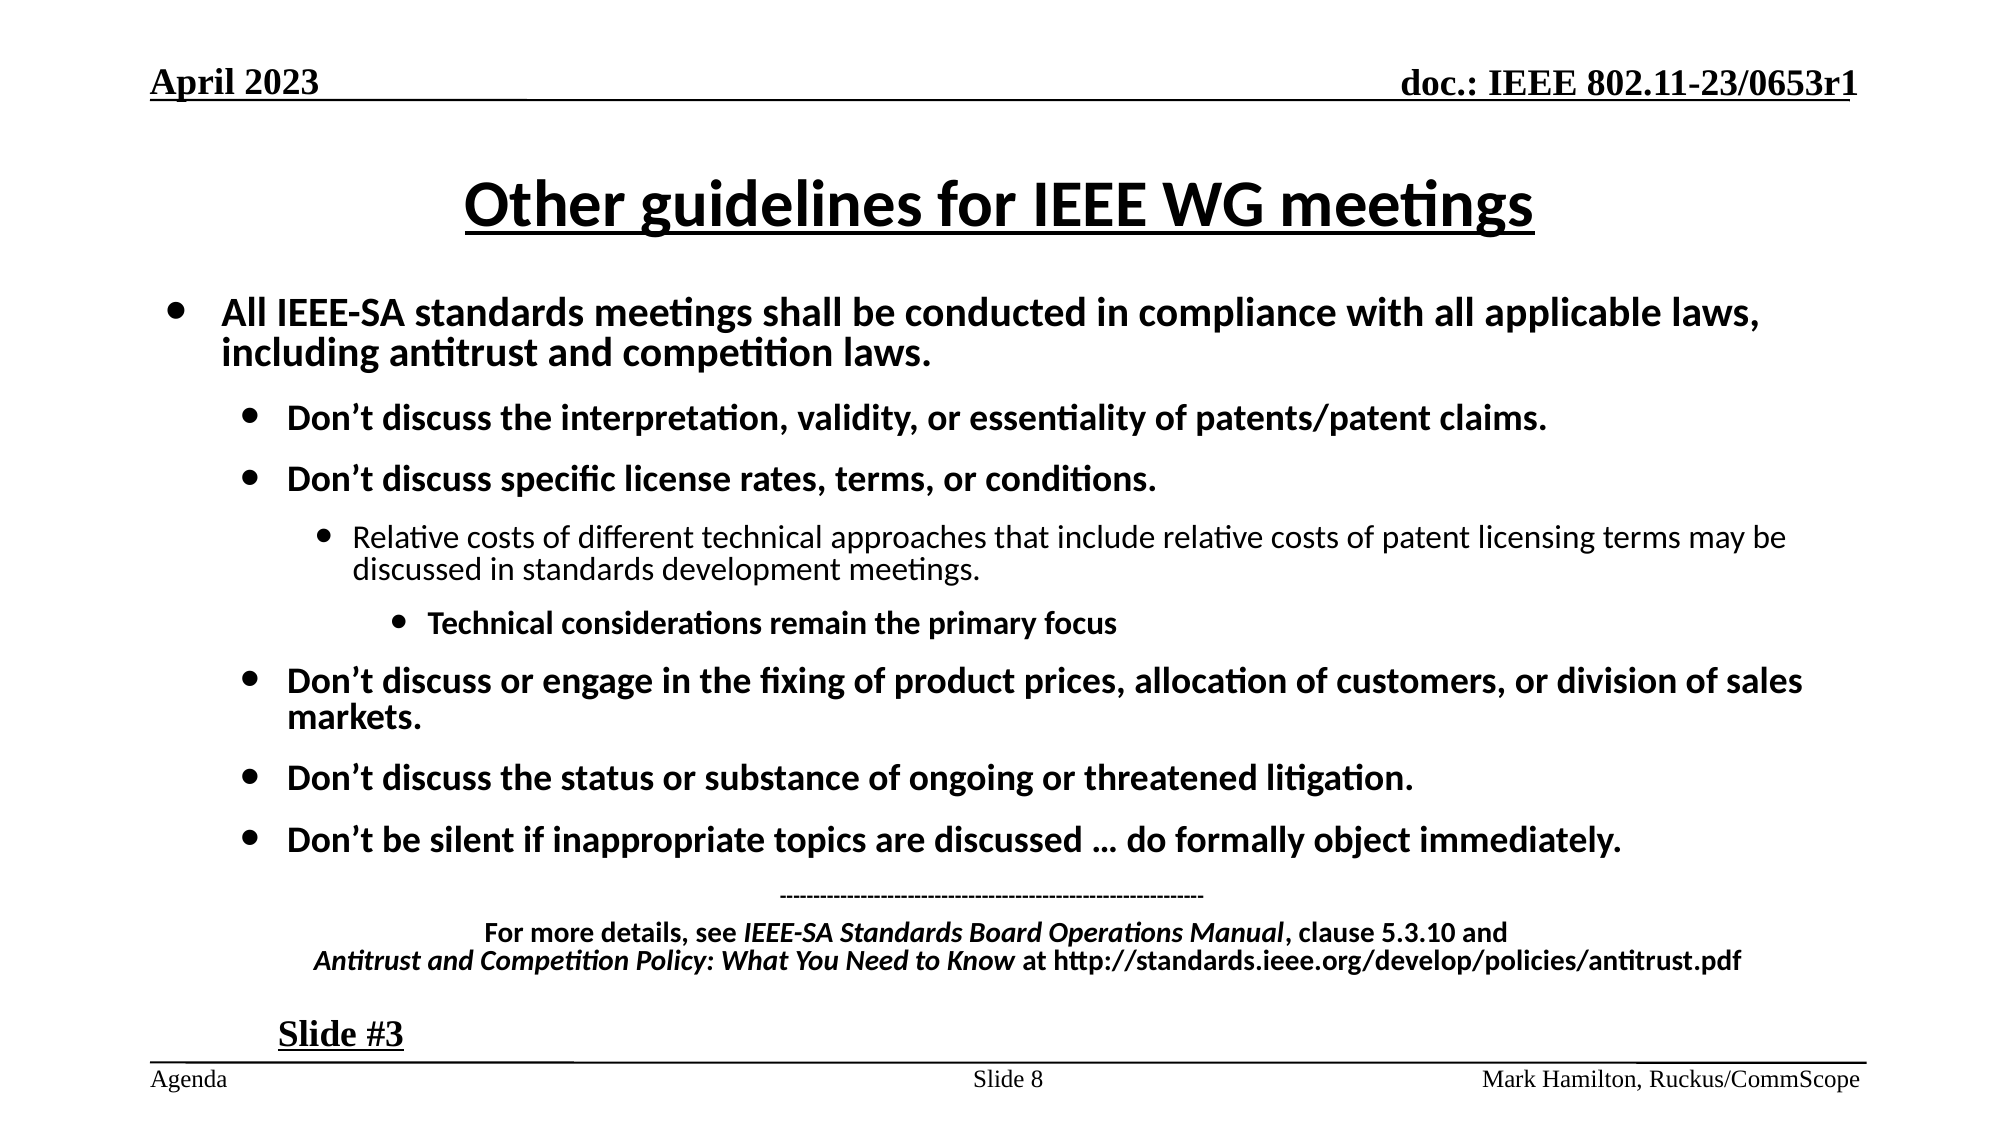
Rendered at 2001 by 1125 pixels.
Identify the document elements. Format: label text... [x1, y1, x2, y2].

text_box Slide #3 [263, 1001, 420, 1062]
title Other guidelines for IEEE WG meetings [149, 112, 1850, 286]
list All IEEE-SA standards meetings shall be conducted in compliance with all applicable laws, including antitrust and competition laws. Don’t discuss the interpretation, validity, or essentiality of patents/patent claims. Don’t discuss specific license rates, terms, or conditions. Relative costs of different technical approaches that include relative costs of patent licensing terms may be discussed in standards development meetings. Technical considerations remain the primary focus Don’t discuss or engage in the fixing of product prices, allocation of customers, or division of sales markets. Don’t discuss the status or substance of ongoing or threatened litigation. Don’t be silent if inappropriate topics are discussed … do formally object immediately. --------------------------------------------------------------- For more details, see IEEE-SA Standards Board Operations Manual, clause 5.3.10 and Antitrust and Competition Policy: What You Need to Know at http://standards.ieee.org/develop/policies/antitrust.pdf [149, 286, 1850, 1000]
slide_number Slide 8 [950, 1061, 1067, 1123]
